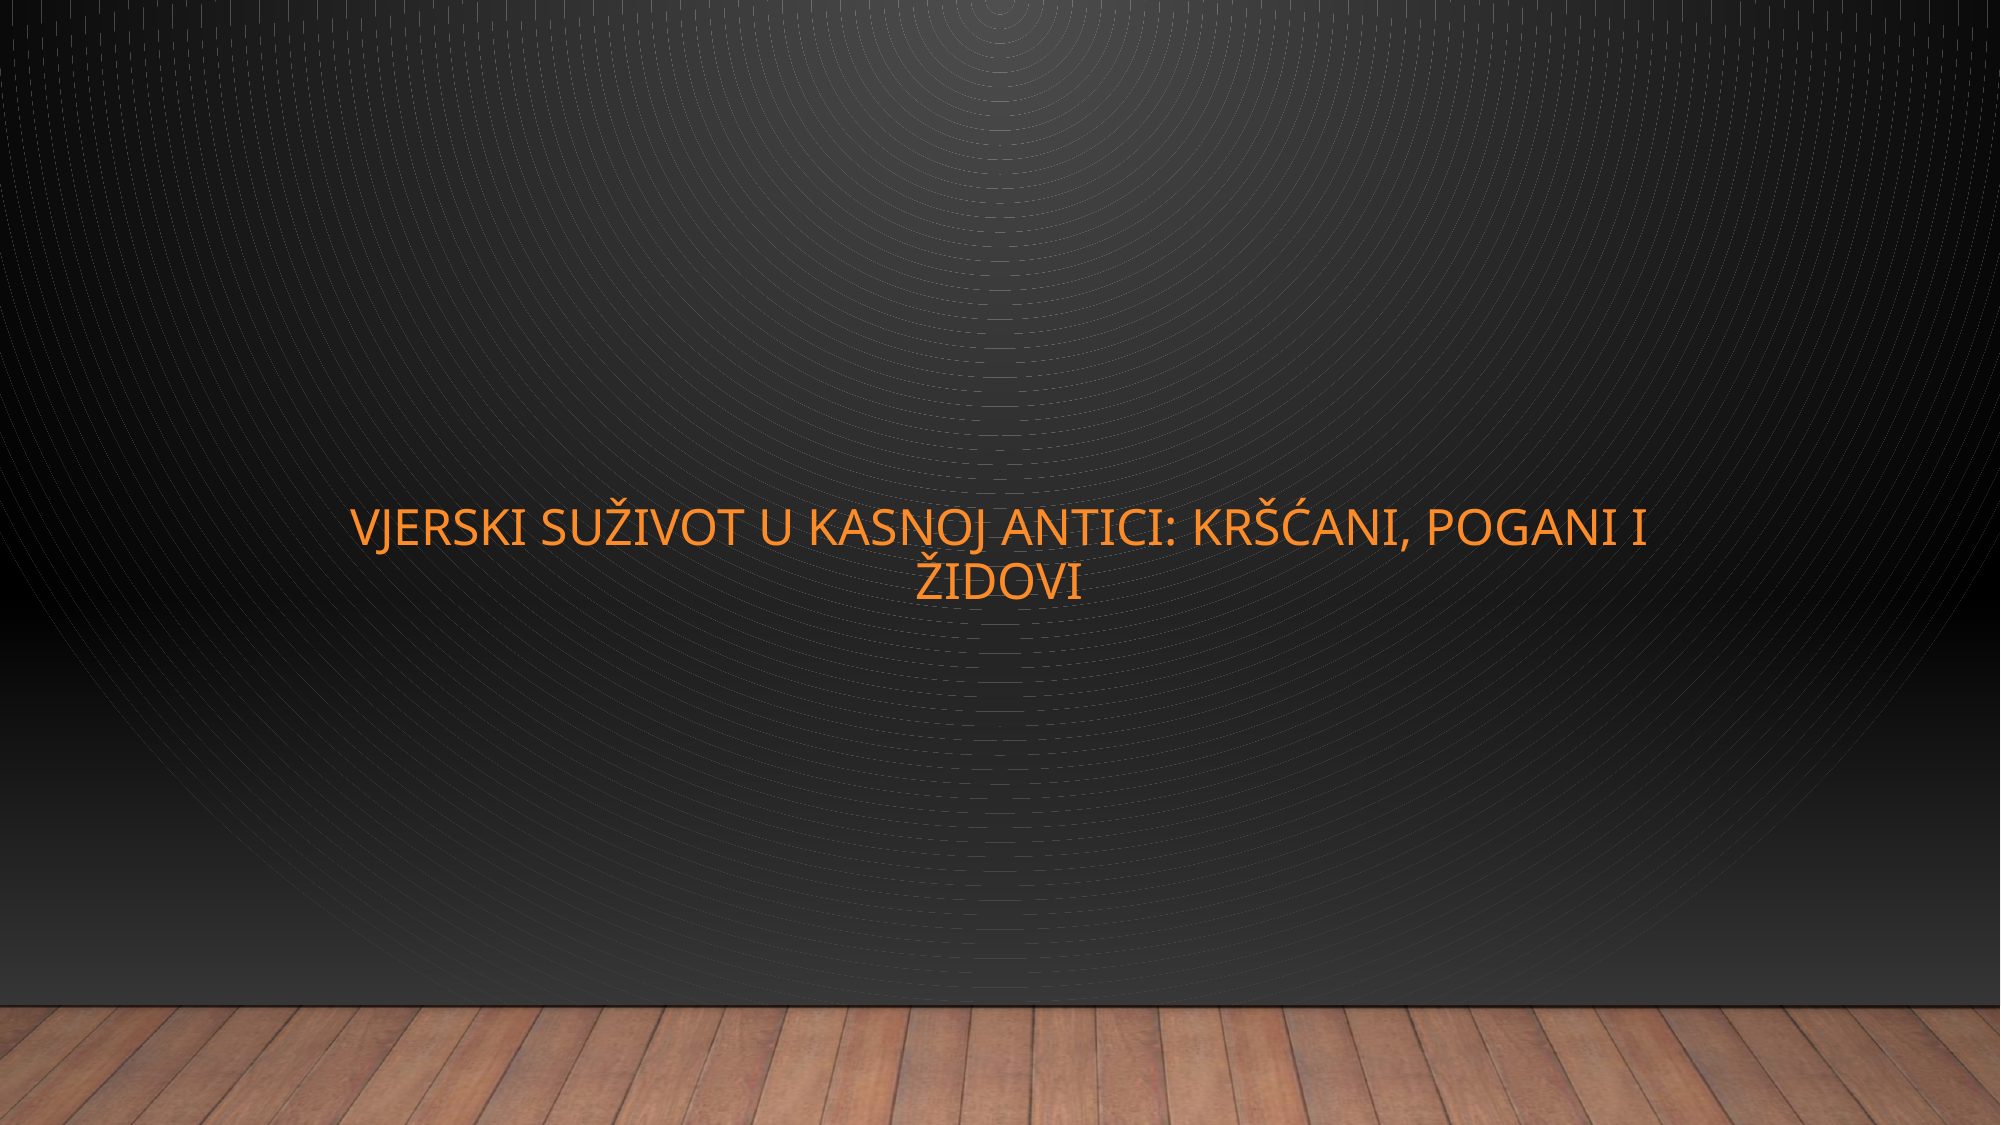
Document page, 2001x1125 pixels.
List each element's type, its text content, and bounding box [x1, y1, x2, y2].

picture [0, 1005, 2000, 1125]
title Vjerski suživot u kasnoj antici: kršćani, pogani i židovi [291, 131, 1708, 611]
